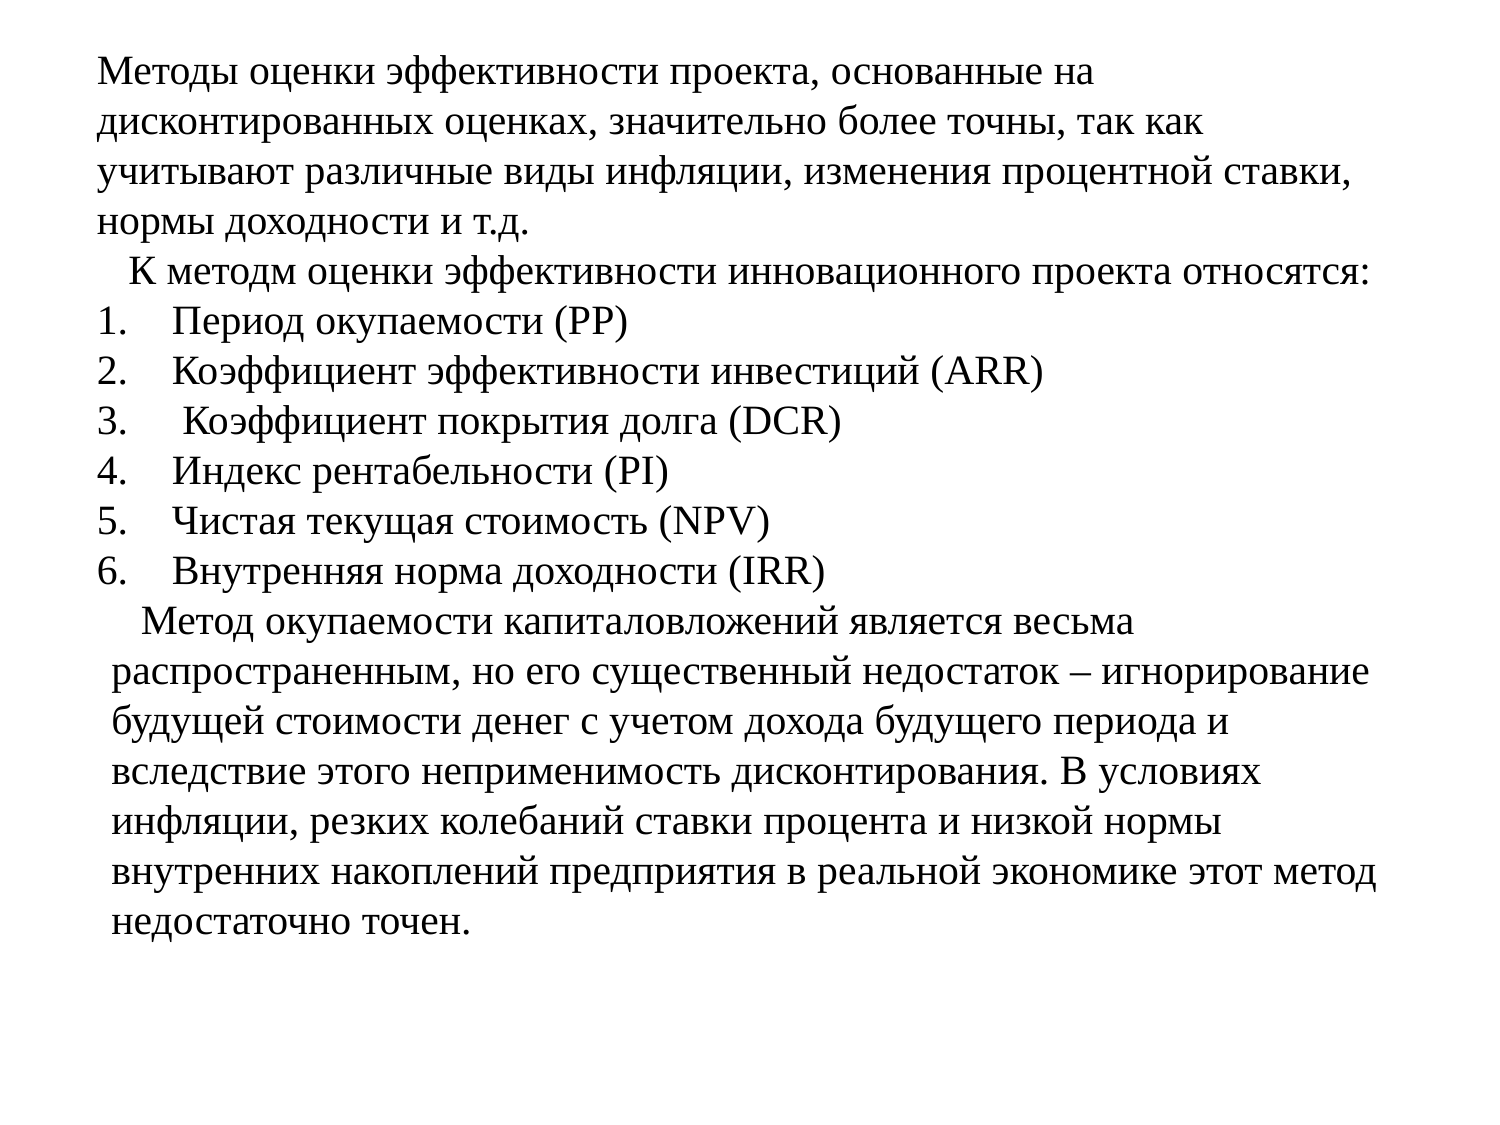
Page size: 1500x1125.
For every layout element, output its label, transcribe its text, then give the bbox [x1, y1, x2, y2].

text_box Методы оценки эффективности проекта, основанные на дисконтированных оценках, значительно более точны, так как учитывают различные виды инфляции, изменения процентной ставки, нормы доходности и т.д. К методм оценки эффективности инновационного проекта относятся: Период окупаемости (РР) Коэффициент эффективности инвестиций (ARR) Коэффициент покрытия долга (DCR) Индекс рентабельности (PI) Чистая текущая стоимость (NPV) Внутренняя норма доходности (IRR) Метод окупаемости капиталовложений является весьма распространенным, но его существенный недостаток – игнорирование будущей стоимости денег с учетом дохода будущего периода и вследствие этого неприменимость дисконтирования. В условиях инфляции, резких колебаний ставки процента и низкой нормы внутренних накоплений предприятия в реальной экономике этот метод недостаточно точен. [82, 35, 1395, 951]
